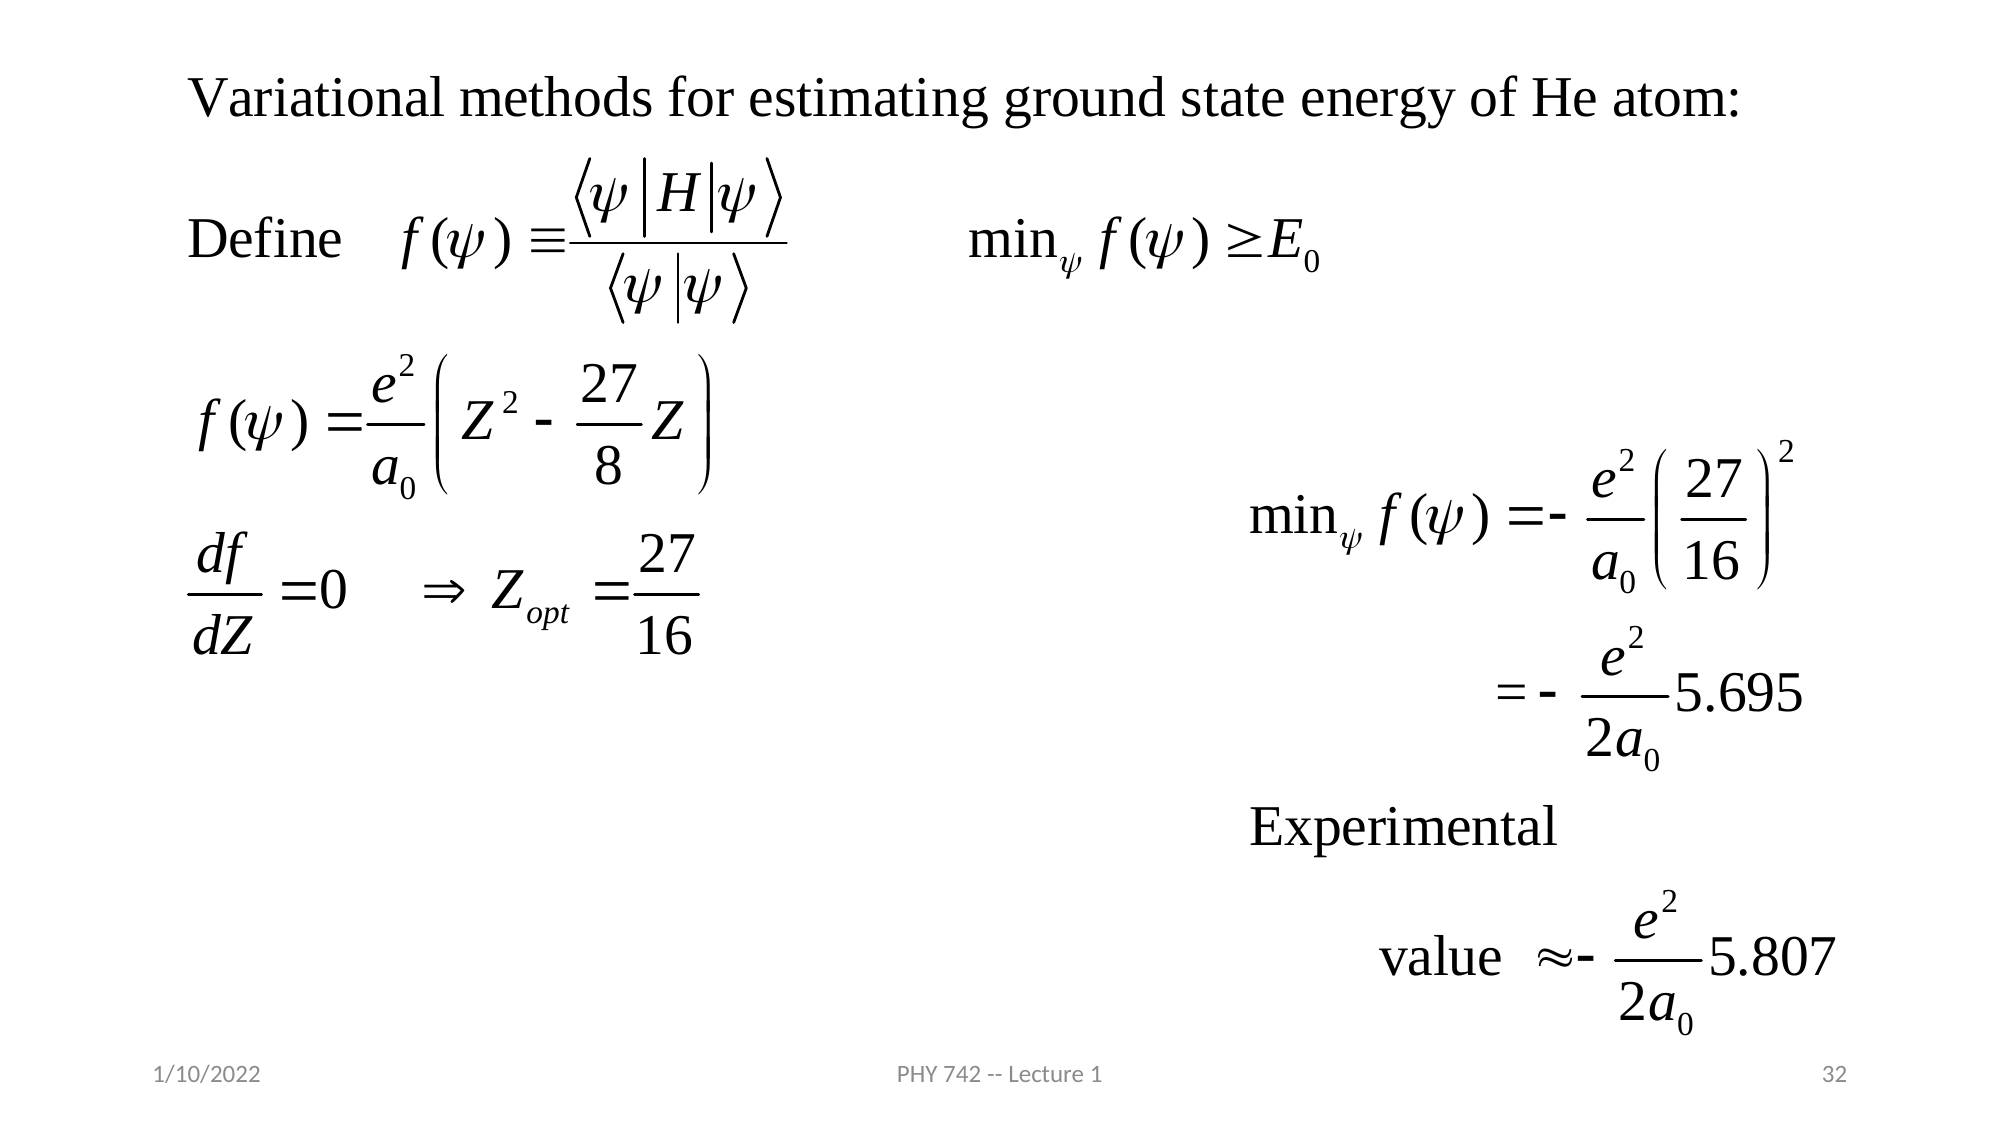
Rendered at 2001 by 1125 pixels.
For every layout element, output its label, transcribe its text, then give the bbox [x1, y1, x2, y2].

slide_number 32 [1412, 1042, 1863, 1103]
footer PHY 742 -- Lecture 1 [662, 1042, 1338, 1103]
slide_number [137, 1042, 588, 1103]
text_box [181, 68, 1745, 662]
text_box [1243, 430, 1846, 1043]
